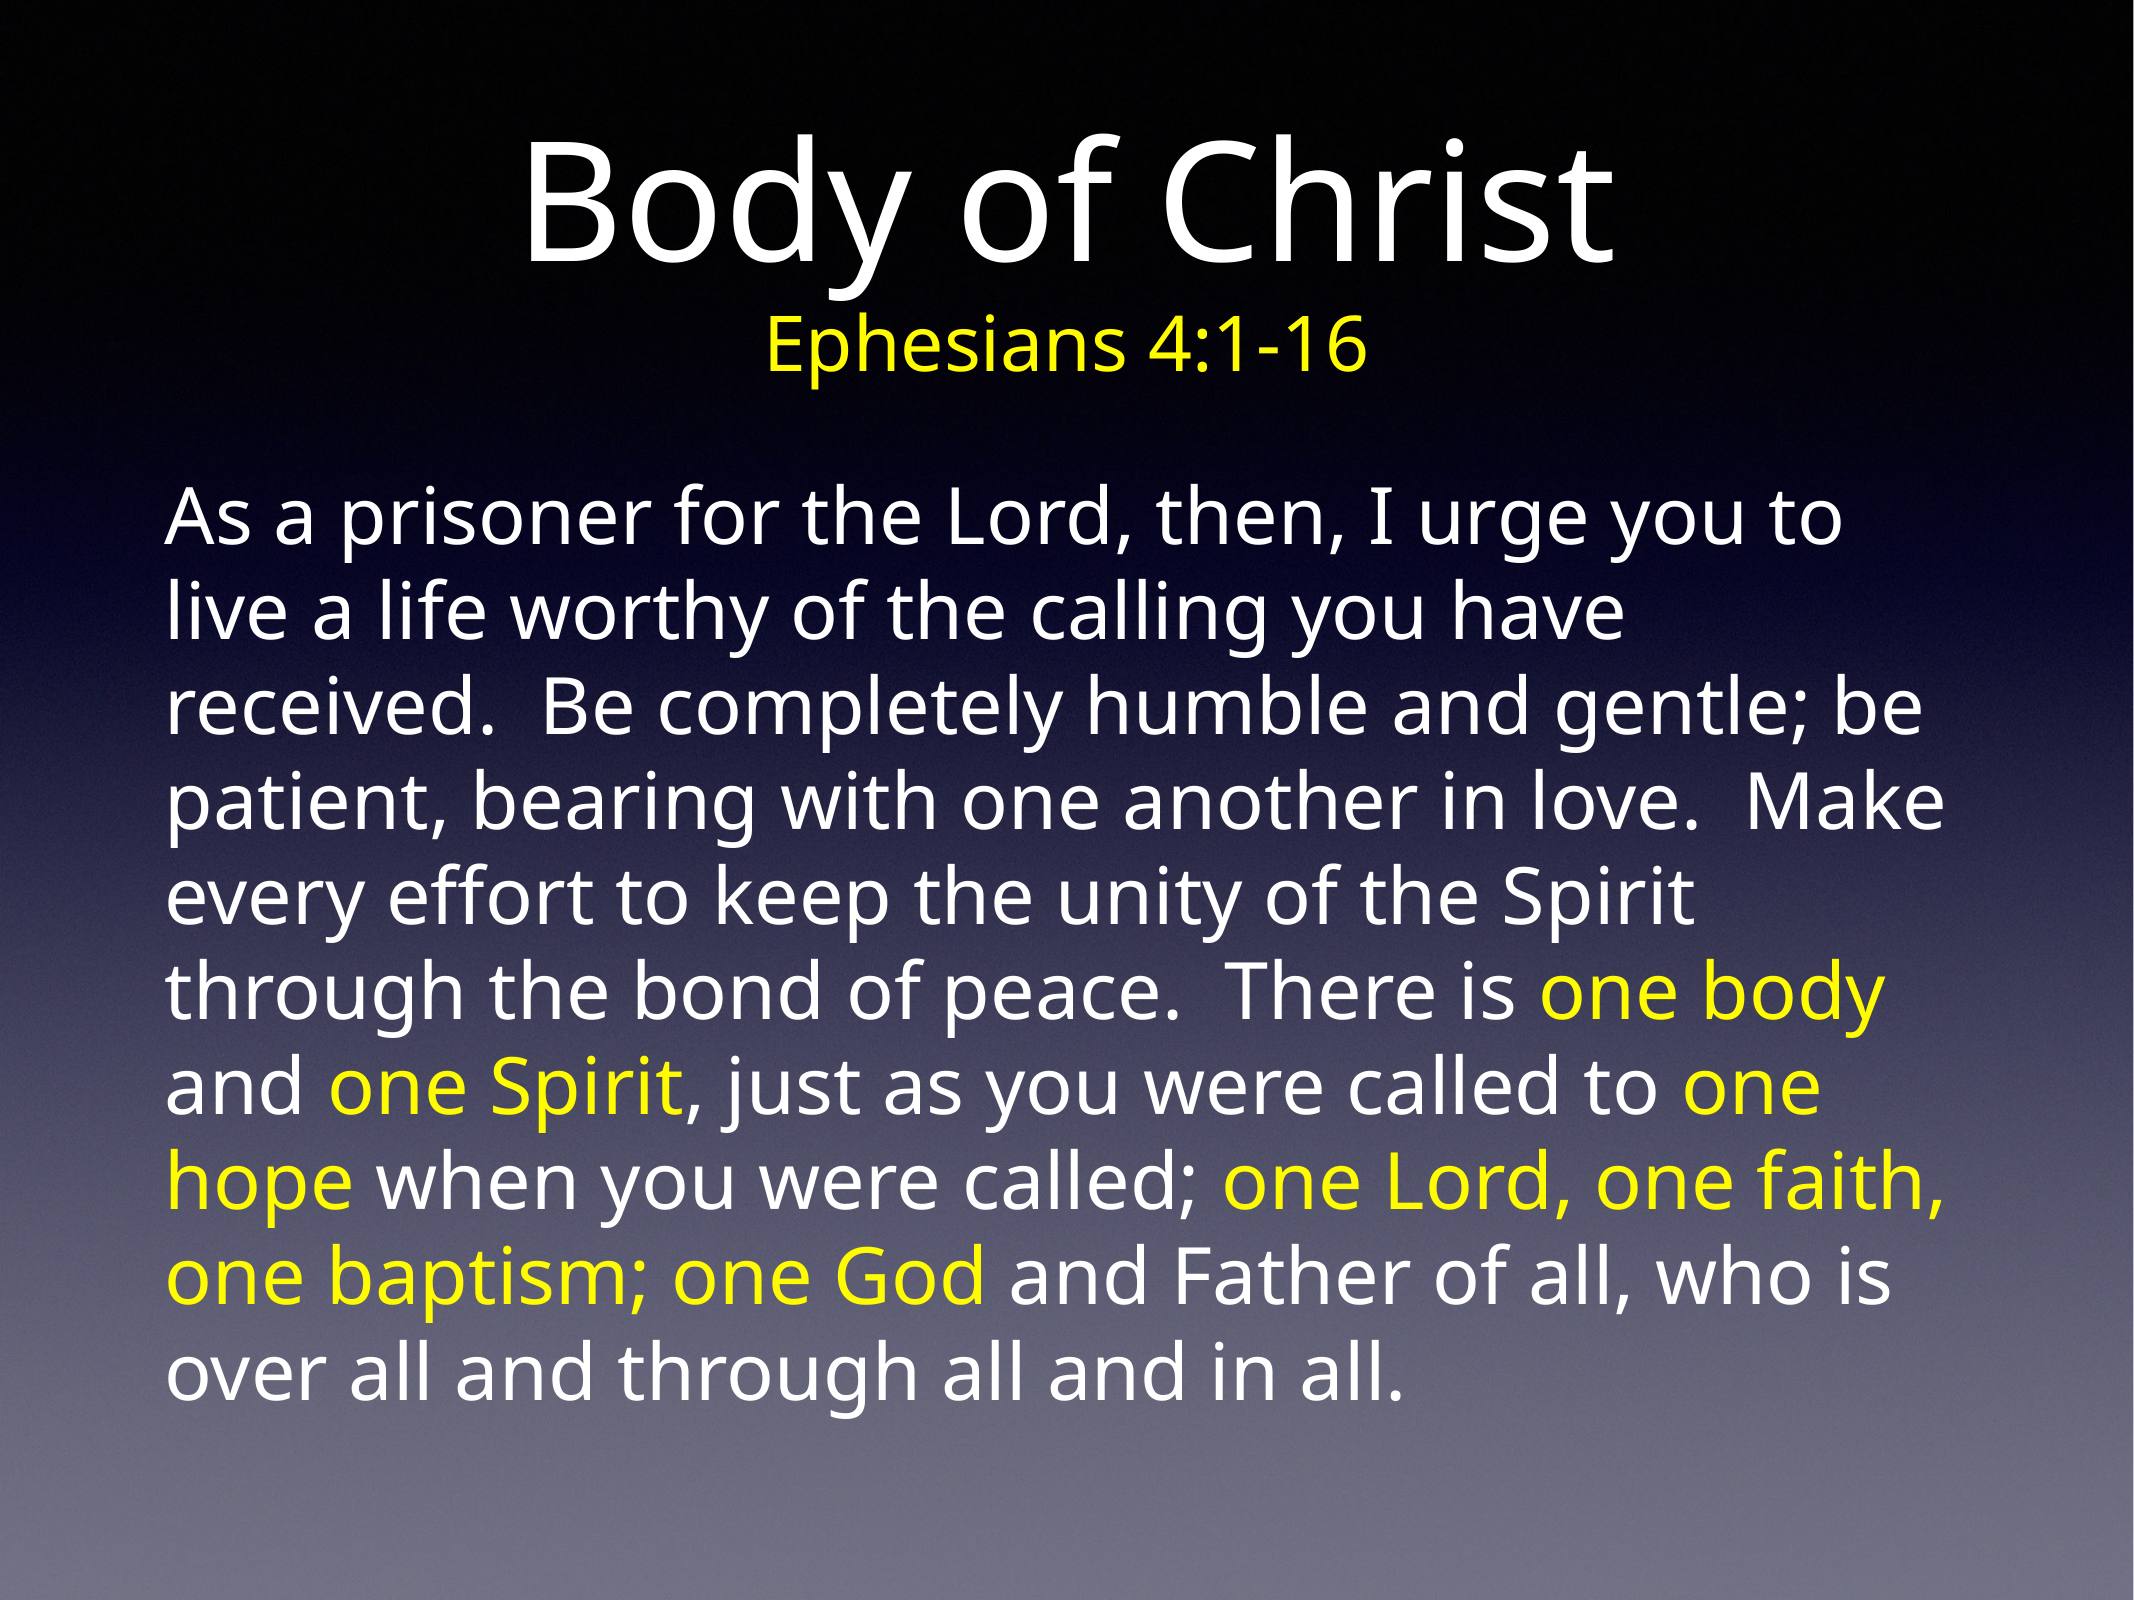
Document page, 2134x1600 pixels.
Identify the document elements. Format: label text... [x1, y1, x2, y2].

title Body of Christ Ephesians 4:1-16 [155, 66, 1978, 416]
list As a prisoner for the Lord, then, I urge you to live a life worthy of the calling you have received. Be completely humble and gentle; be patient, bearing with one another in love. Make every effort to keep the unity of the Spirit through the bond of peace. There is one body and one Spirit, just as you were called to one hope when you were called; one Lord, one faith, one baptism; one God and Father of all, who is over all and through all and in all. [155, 424, 1978, 1457]
picture [0, 0, 2134, 1600]
